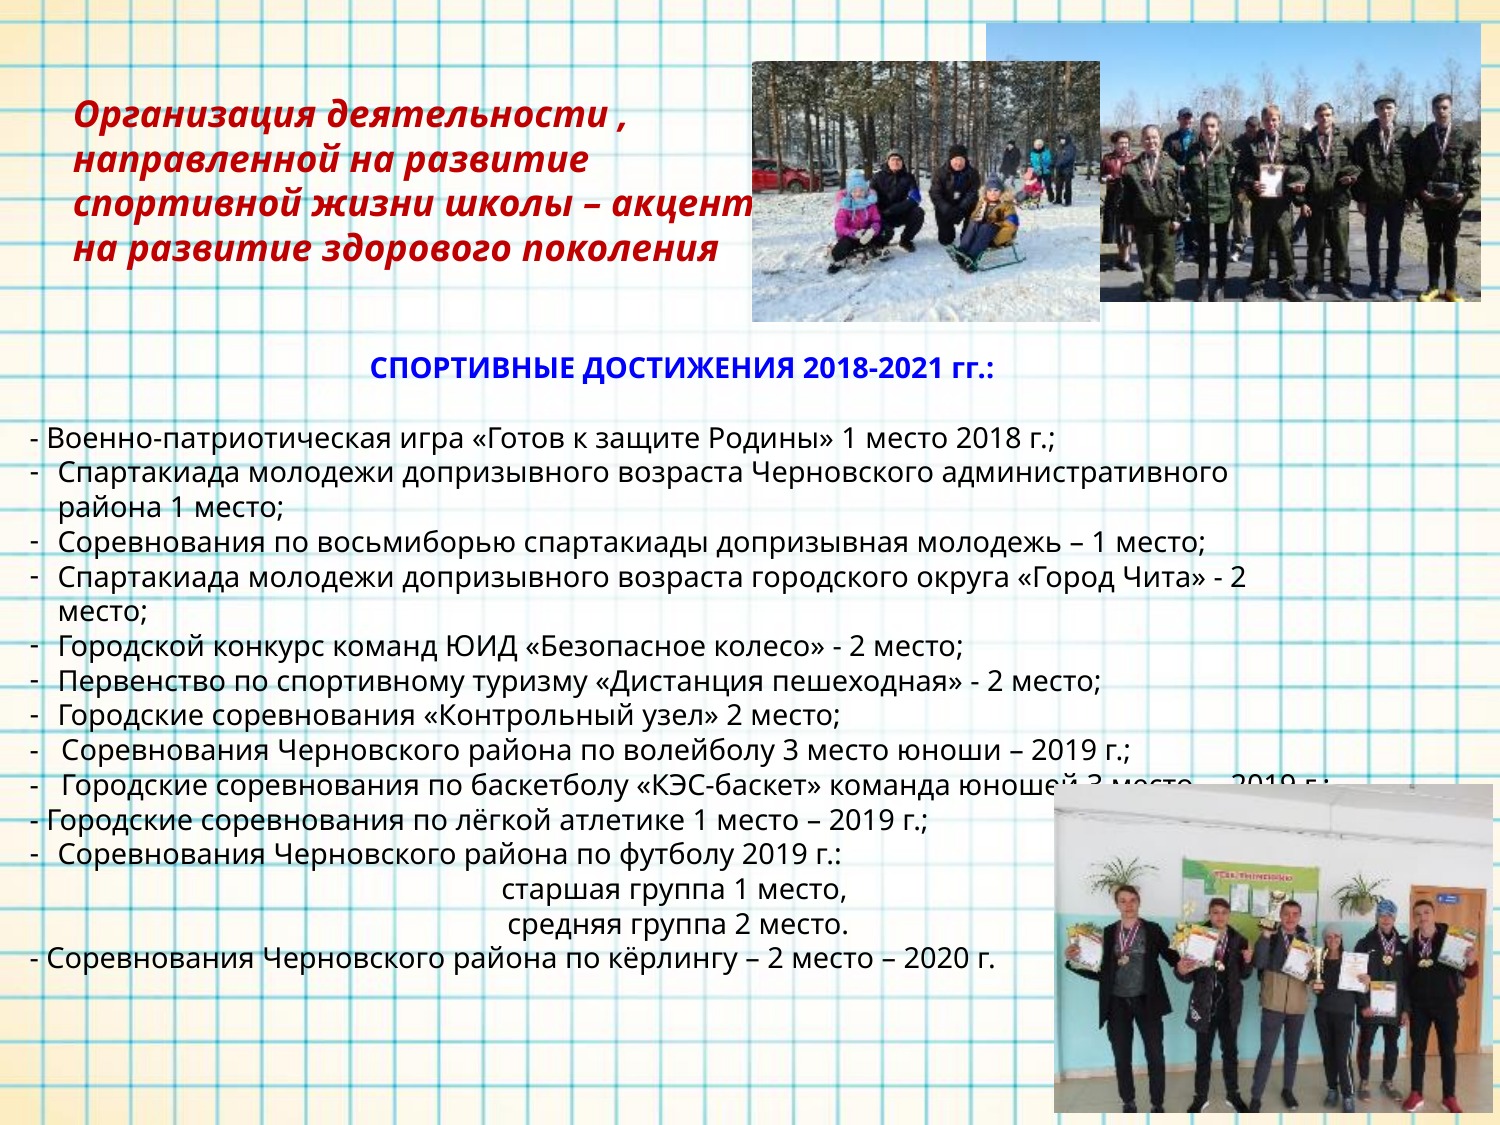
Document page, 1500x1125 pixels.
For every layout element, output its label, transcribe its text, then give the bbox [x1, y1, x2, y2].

list СПОРТИВНЫЕ ДОСТИЖЕНИЯ 2018-2021 гг.: - Военно-патриотическая игра «Готов к защите Родины» 1 место 2018 г.; Спартакиада молодежи допризывного возраста Черновского административного района 1 место; Соревнования по восьмиборью спартакиады допризывная молодежь – 1 место; Спартакиада молодежи допризывного возраста городского округа «Город Чита» - 2 место; Городской конкурс команд ЮИД «Безопасное колесо» - 2 место; Первенство по спортивному туризму «Дистанция пешеходная» - 2 место; Городские соревнования «Контрольный узел» 2 место; - Соревнования Черновского района по волейболу 3 место юноши – 2019 г.; - Городские соревнования по баскетболу «КЭС-баскет» команда юношей 3 место – 2019 г.; - Городские соревнования по лёгкой атлетике 1 место – 2019 г.; Соревнования Черновского района по футболу 2019 г.: старшая группа 1 место, средняя группа 2 место. - Соревнования Черновского района по кёрлингу – 2 место – 2020 г. [14, 342, 1350, 1021]
title Организация деятельности , направленной на развитие спортивной жизни школы – акцент на развитие здорового поколения [57, 81, 752, 279]
picture [0, 0, 1500, 1125]
